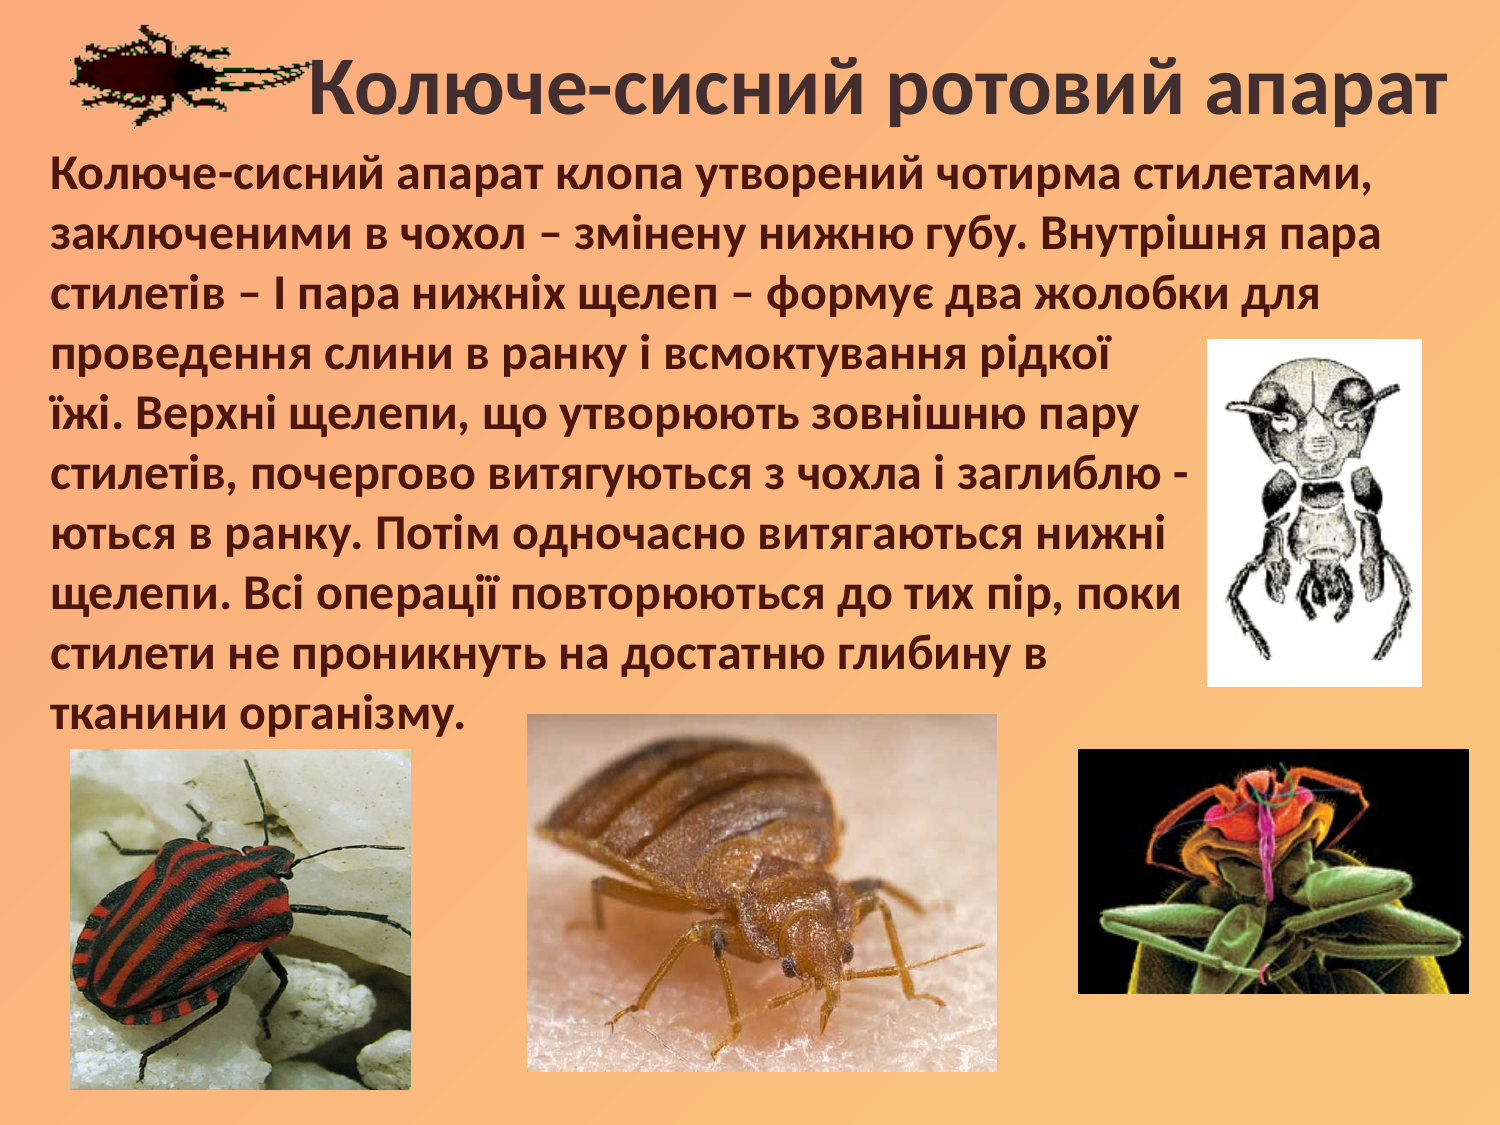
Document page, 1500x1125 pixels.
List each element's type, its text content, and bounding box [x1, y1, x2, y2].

text_box Колюче-сисний ротовий апарат [292, 23, 1465, 139]
picture [1077, 749, 1470, 995]
picture [69, 22, 317, 130]
picture [526, 714, 997, 1073]
picture [1206, 339, 1422, 688]
text_box Колюче-сисний апарат клопа утворений чотирма стилетами, заключеними в чохол – змінену нижню губу. Внутрішня пара стилетів – I пара нижніх щелеп – формує два жолобки для проведення слини в ранку і всмоктування рідкої їжі. Верхні щелепи, що утворюють зовнішню пару стилетів, почергово витягуються з чохла і заглиблю - ються в ранку. Потім одночасно витягаються нижні щелепи. Всі операції повторюються до тих пір, поки стилети не проникнуть на достатню глибину в тканини організму. [35, 131, 1465, 747]
picture [69, 749, 411, 1091]
